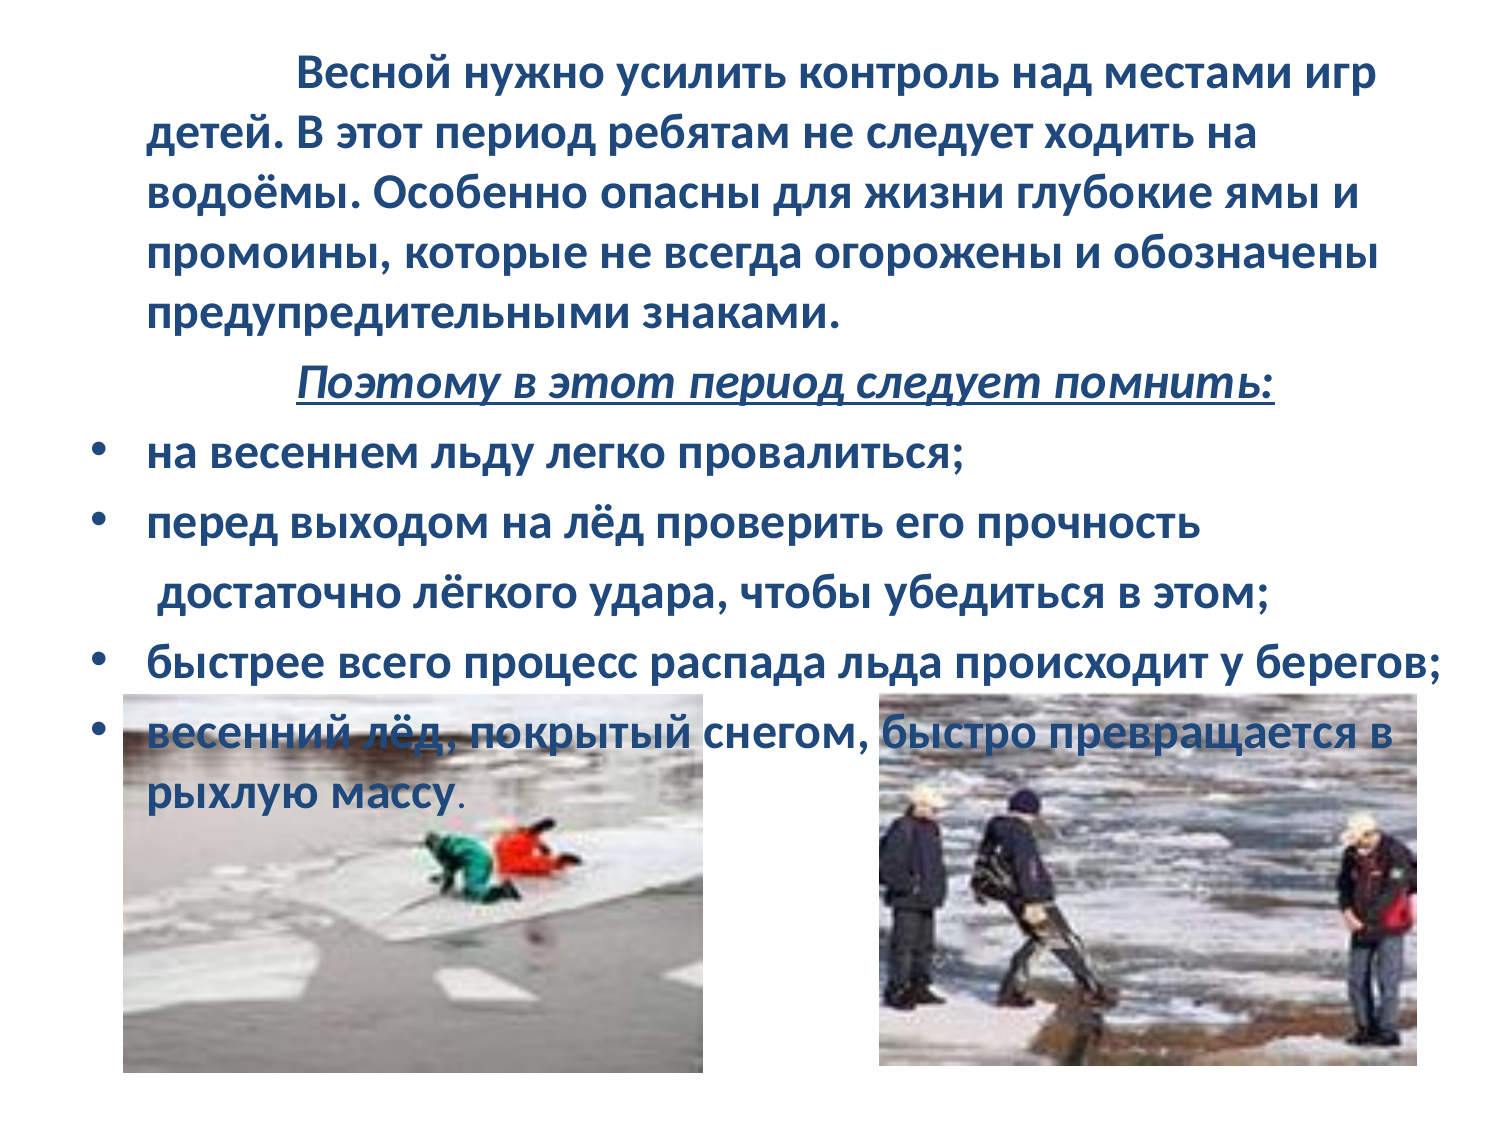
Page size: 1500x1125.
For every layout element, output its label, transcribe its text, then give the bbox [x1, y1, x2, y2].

picture [123, 694, 703, 1073]
picture [879, 692, 1417, 1066]
list Весной нужно усилить контроль над местами игр детей. В этот период ребятам не следует ходить на водоёмы. Особенно опасны для жизни глубокие ямы и промоины, которые не всегда огорожены и обозначены предупредительными знаками. Поэтому в этот период следует помнить: на весеннем льду легко провалиться; перед выходом на лёд проверить его прочность достаточно лёгкого удара, чтобы убедиться в этом; быстрее всего процесс распада льда происходит у берегов; весенний лёд, покрытый снегом, быстро превращается в рыхлую массу. [75, 30, 1459, 1083]
